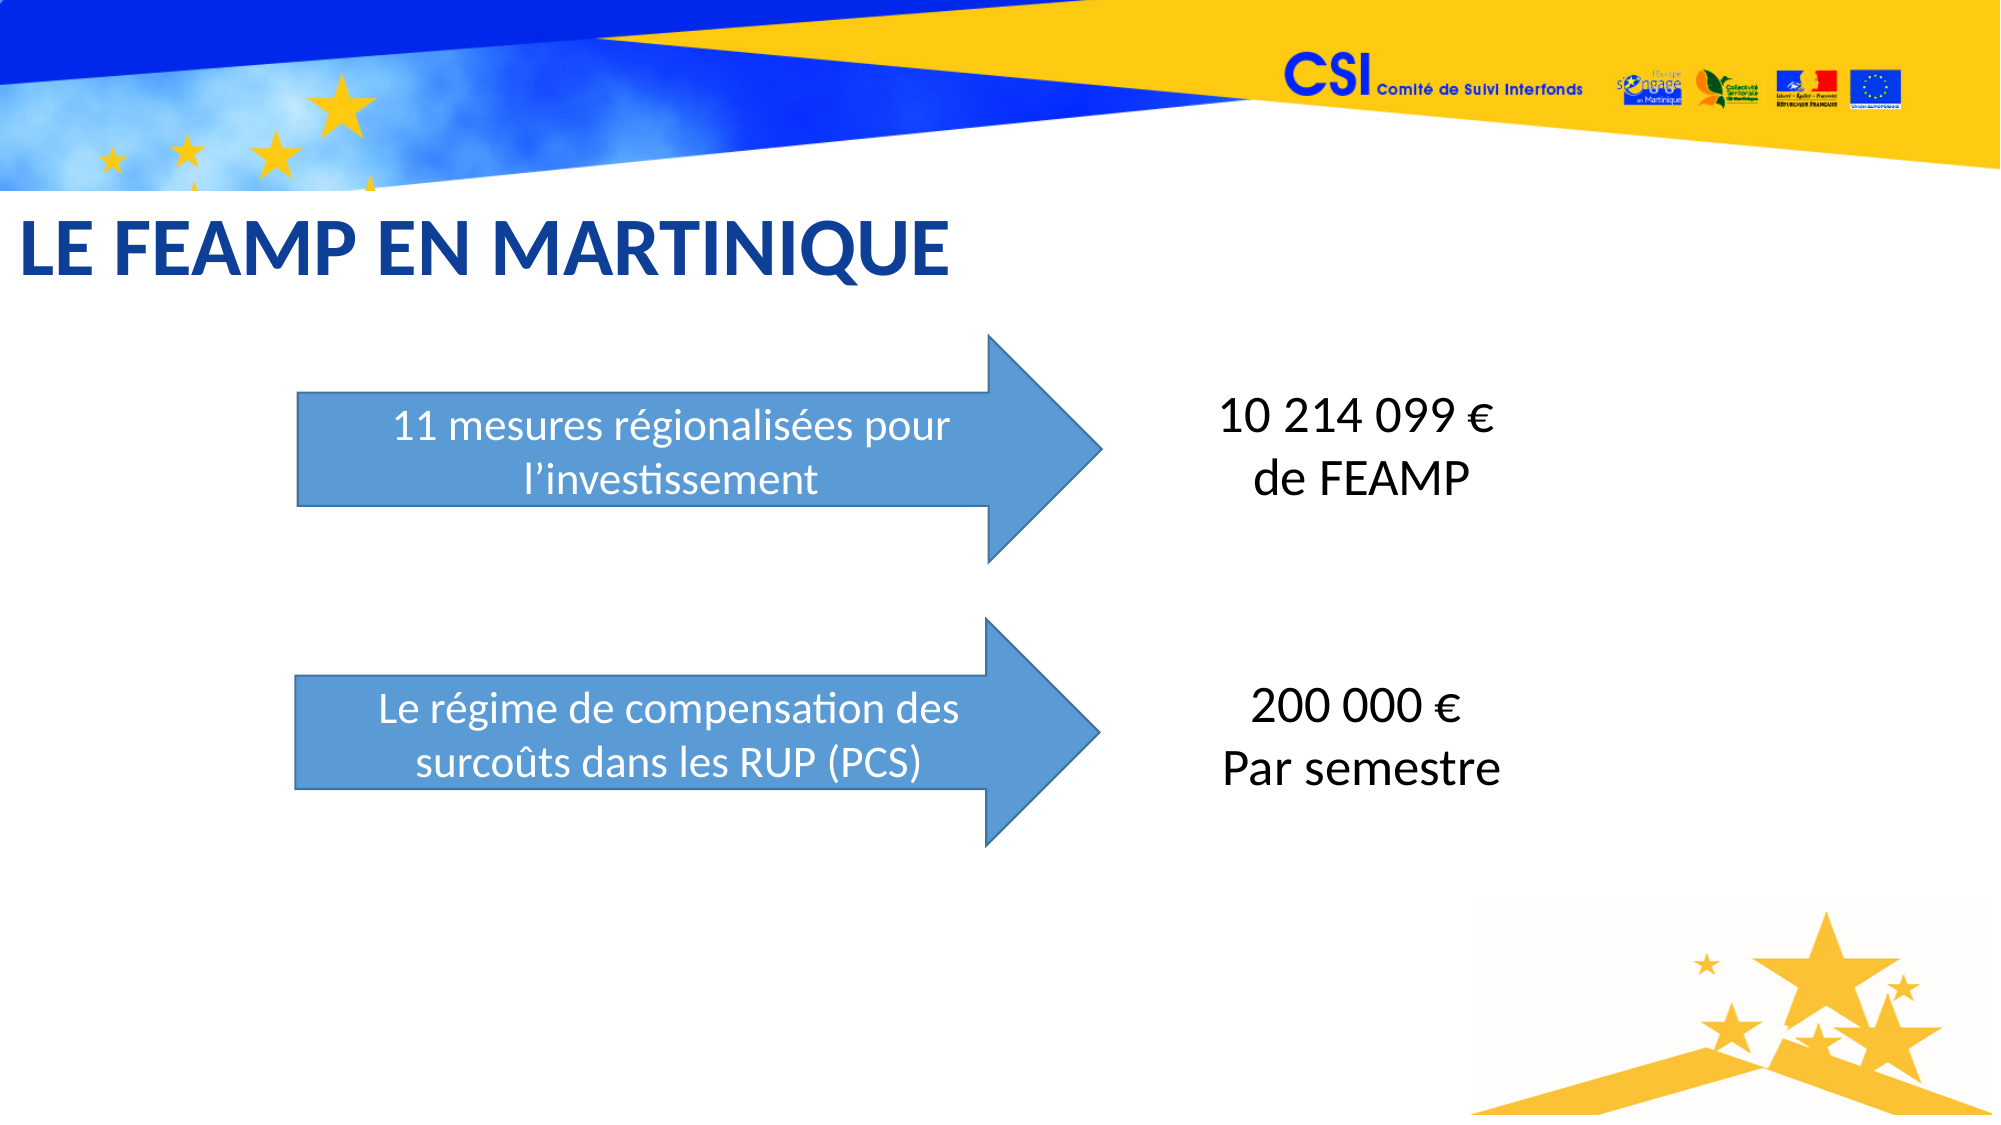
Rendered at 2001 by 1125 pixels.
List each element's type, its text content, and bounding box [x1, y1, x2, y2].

text_box LE FEAMP EN MARTINIQUE [17, 242, 1607, 316]
picture [0, 0, 2000, 191]
text_box 200 000 € Par semestre [1169, 662, 1555, 804]
text_box 11 mesures régionalisées pour l’investissement [296, 333, 1104, 565]
text_box 10 214 099 € de FEAMP [1169, 372, 1555, 514]
text_box Le régime de compensation des surcoûts dans les RUP (PCS) [294, 616, 1102, 849]
picture [1471, 898, 1993, 1115]
